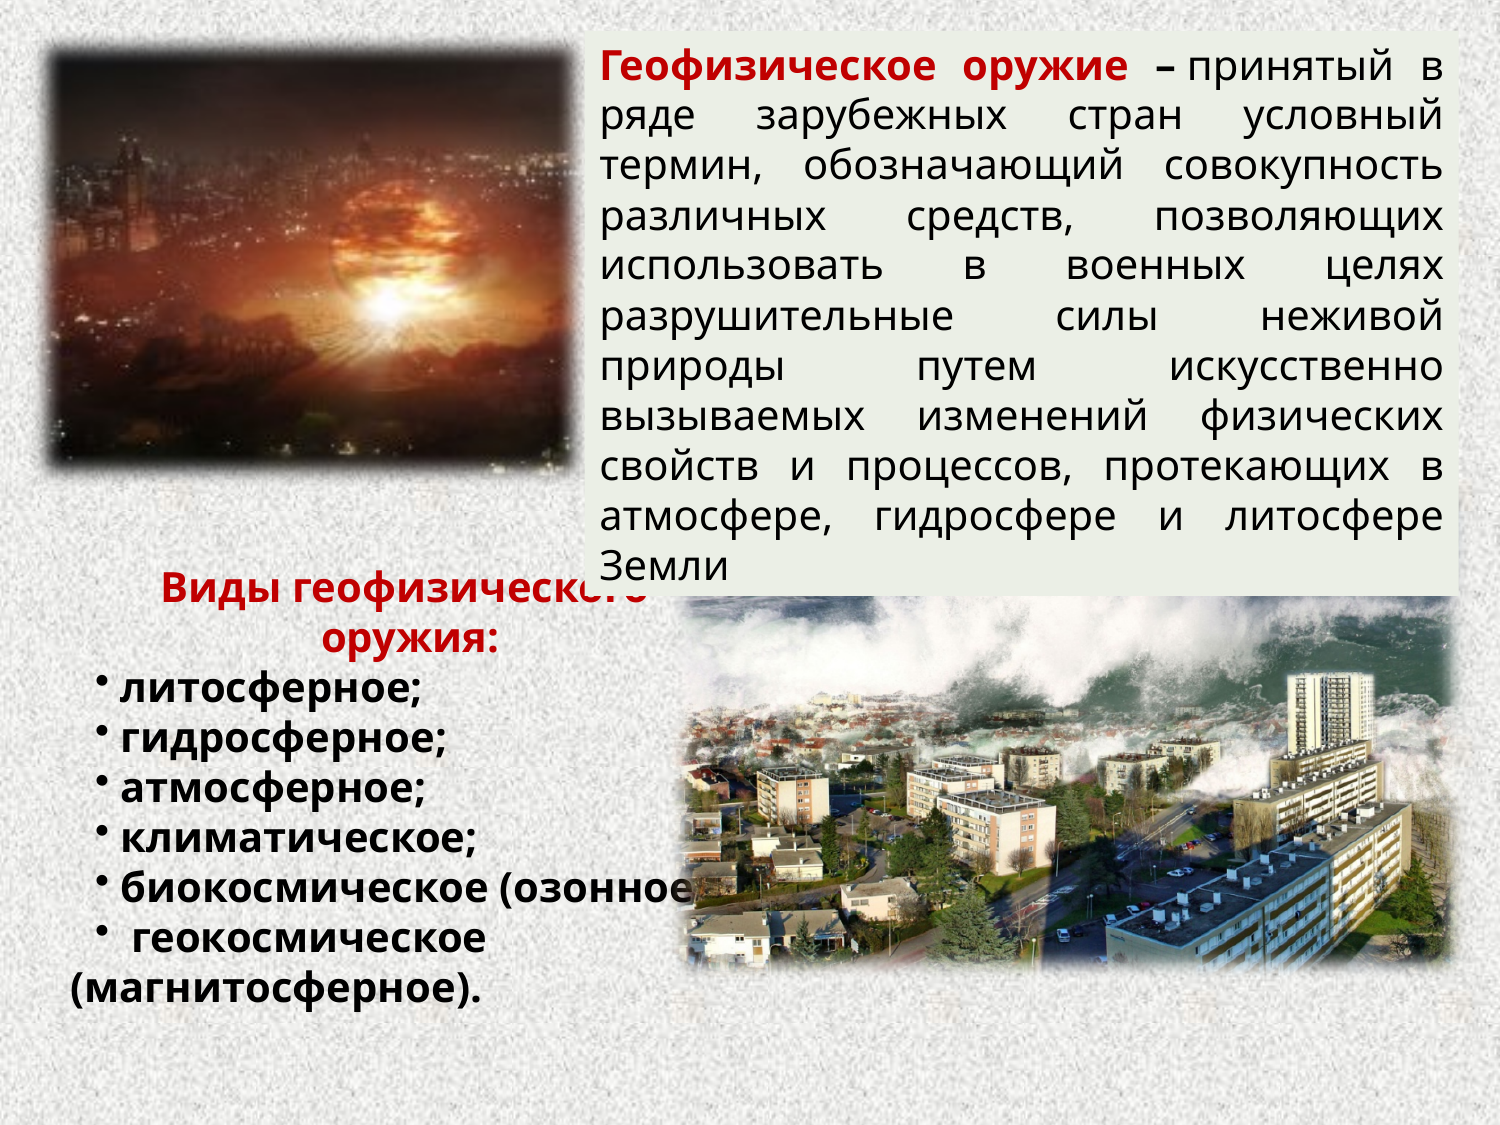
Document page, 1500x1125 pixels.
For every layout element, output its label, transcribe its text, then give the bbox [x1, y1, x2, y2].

text_box Геофизическое оружие – принятый в ряде зарубежных стран условный термин, обозначающий совокупность различных средств, позволяющих использовать в военных целях разрушительные силы неживой природы путем искусственно вызываемых изменений физических свойств и процессов, протекающих в атмосфере, гидросфере и литосфере Земли [584, 30, 1459, 596]
text_box Виды геофизического оружия: литосферное; гидросферное; атмосферное; климатическое; биокосмическое (озонное); геокосмическое (магнитосферное). [0, 552, 690, 1018]
picture [0, 0, 1500, 1125]
